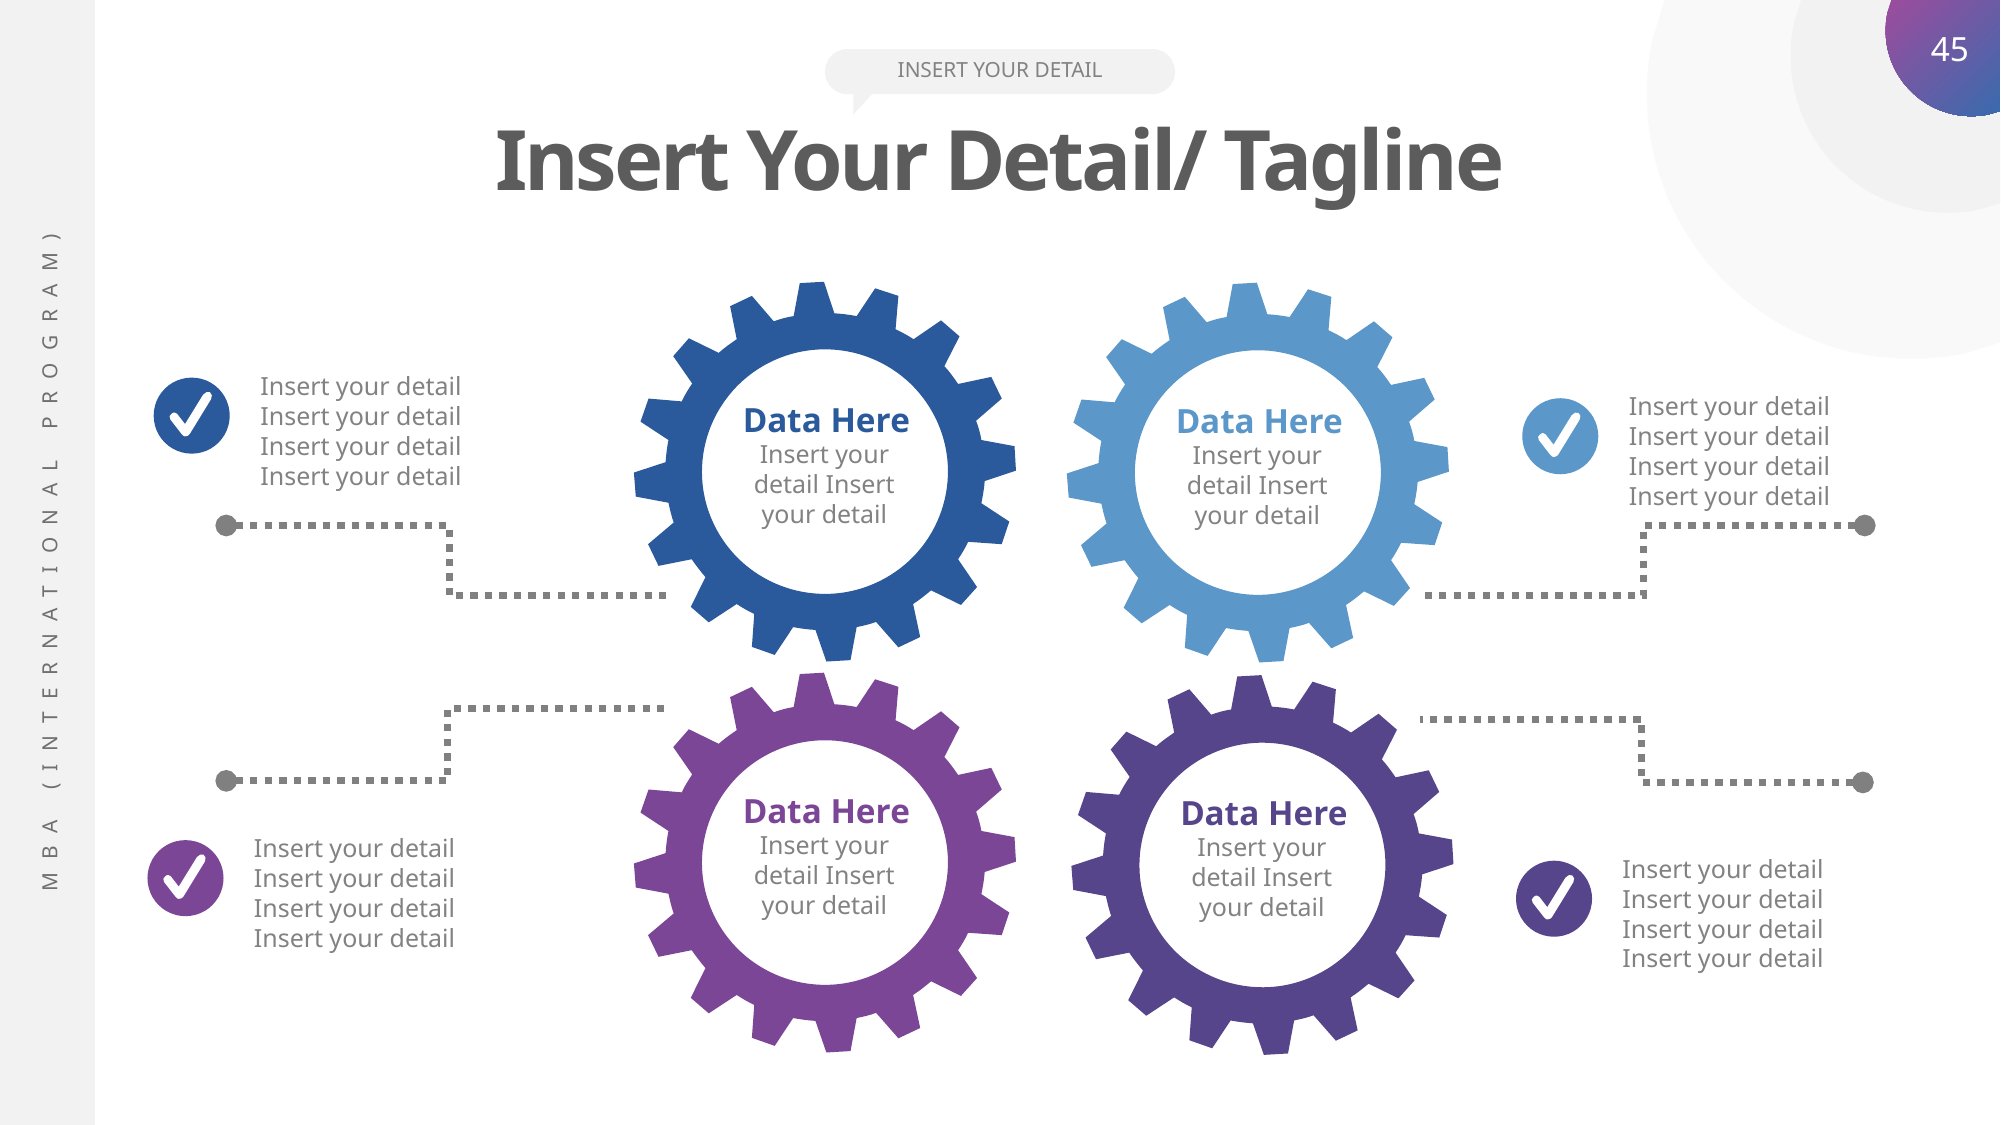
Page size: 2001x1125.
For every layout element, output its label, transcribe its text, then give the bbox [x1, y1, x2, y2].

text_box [1522, 381, 1891, 522]
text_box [1516, 844, 1885, 984]
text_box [633, 672, 1016, 1053]
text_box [153, 361, 523, 501]
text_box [1066, 282, 1449, 663]
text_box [1422, 525, 1865, 596]
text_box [226, 708, 670, 781]
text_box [1420, 719, 1863, 783]
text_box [633, 281, 1016, 662]
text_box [226, 525, 673, 596]
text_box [1071, 675, 1454, 1055]
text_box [147, 823, 517, 963]
text_box Insert Your Detail/ Tagline [449, 99, 1551, 215]
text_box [824, 48, 1175, 115]
